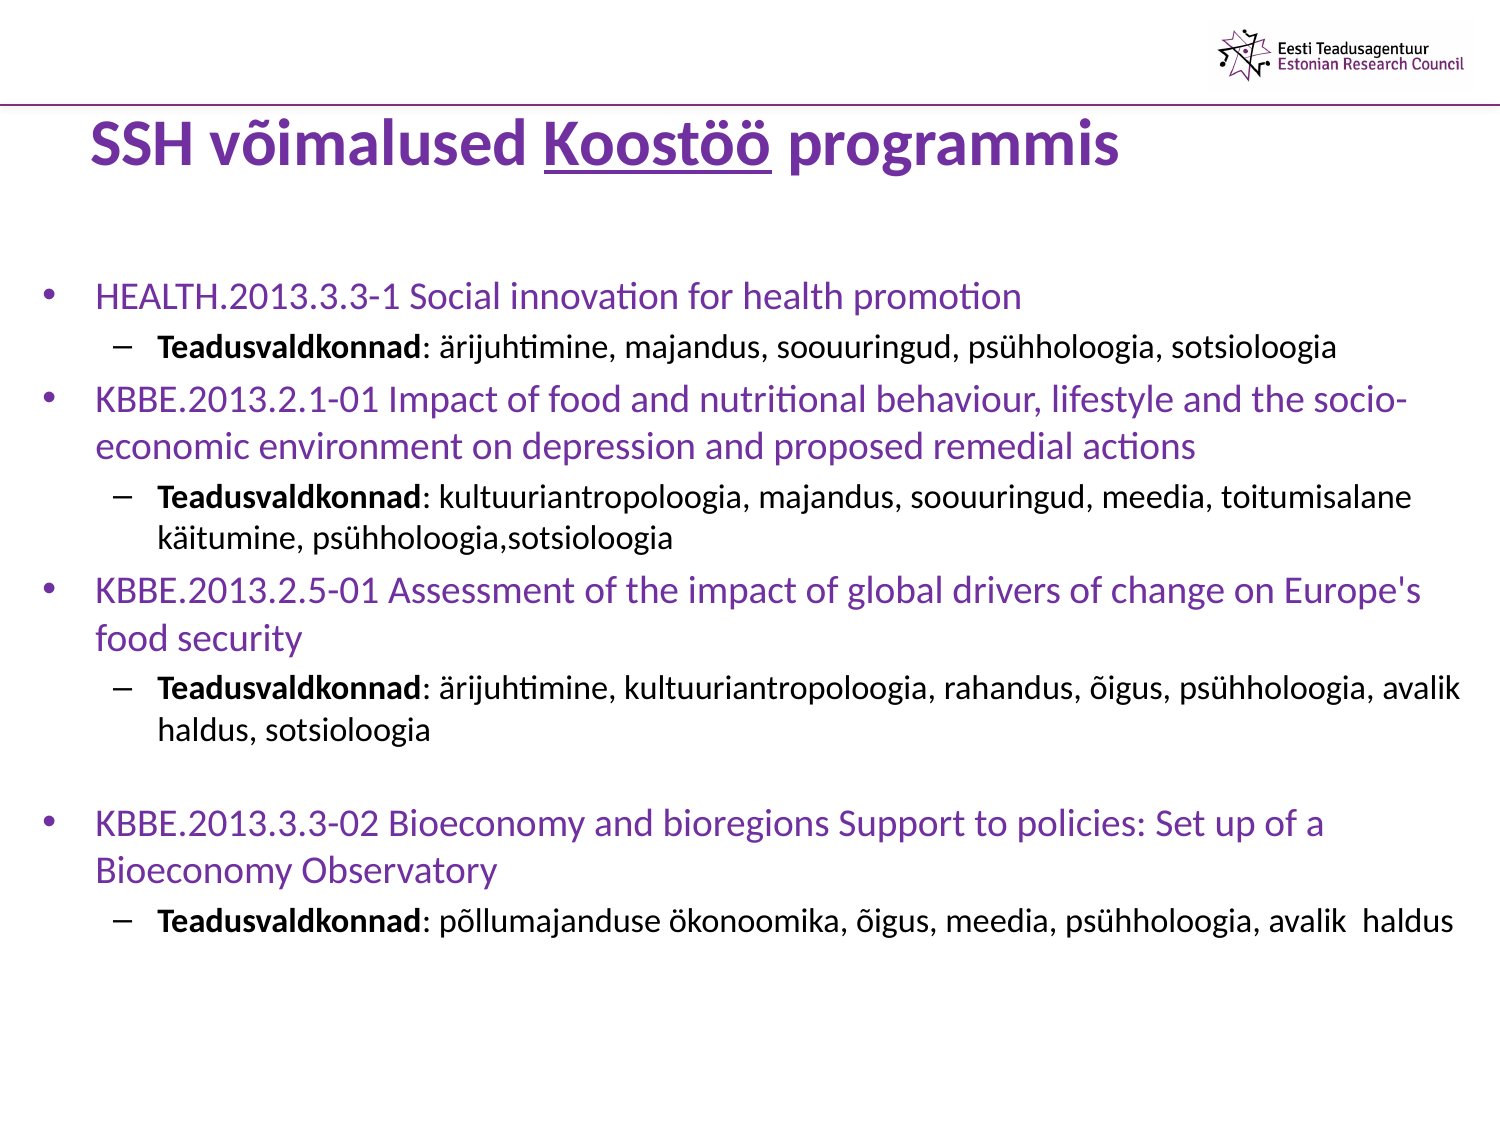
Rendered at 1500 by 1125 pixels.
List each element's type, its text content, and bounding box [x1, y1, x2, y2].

picture [1207, 19, 1474, 92]
title SSH võimalused Koostöö programmis [75, 45, 1425, 233]
list HEALTH.2013.3.3-1 Social innovation for health promotion Teadusvaldkonnad: ärijuhtimine, majandus, soouuringud, psühholoogia, sotsioloogia KBBE.2013.2.1-01 Impact of food and nutritional behaviour, lifestyle and the socio-economic environment on depression and proposed remedial actions Teadusvaldkonnad: kultuuriantropoloogia, majandus, soouuringud, meedia, toitumisalane käitumine, psühholoogia,sotsioloogia KBBE.2013.2.5-01 Assessment of the impact of global drivers of change on Europe's food security Teadusvaldkonnad: ärijuhtimine, kultuuriantropoloogia, rahandus, õigus, psühholoogia, avalik haldus, sotsioloogia KBBE.2013.3.3-02 Bioeconomy and bioregions Support to policies: Set up of a Bioeconomy Observatory Teadusvaldkonnad: põllumajanduse ökonoomika, õigus, meedia, psühholoogia, avalik haldus [27, 262, 1482, 1005]
